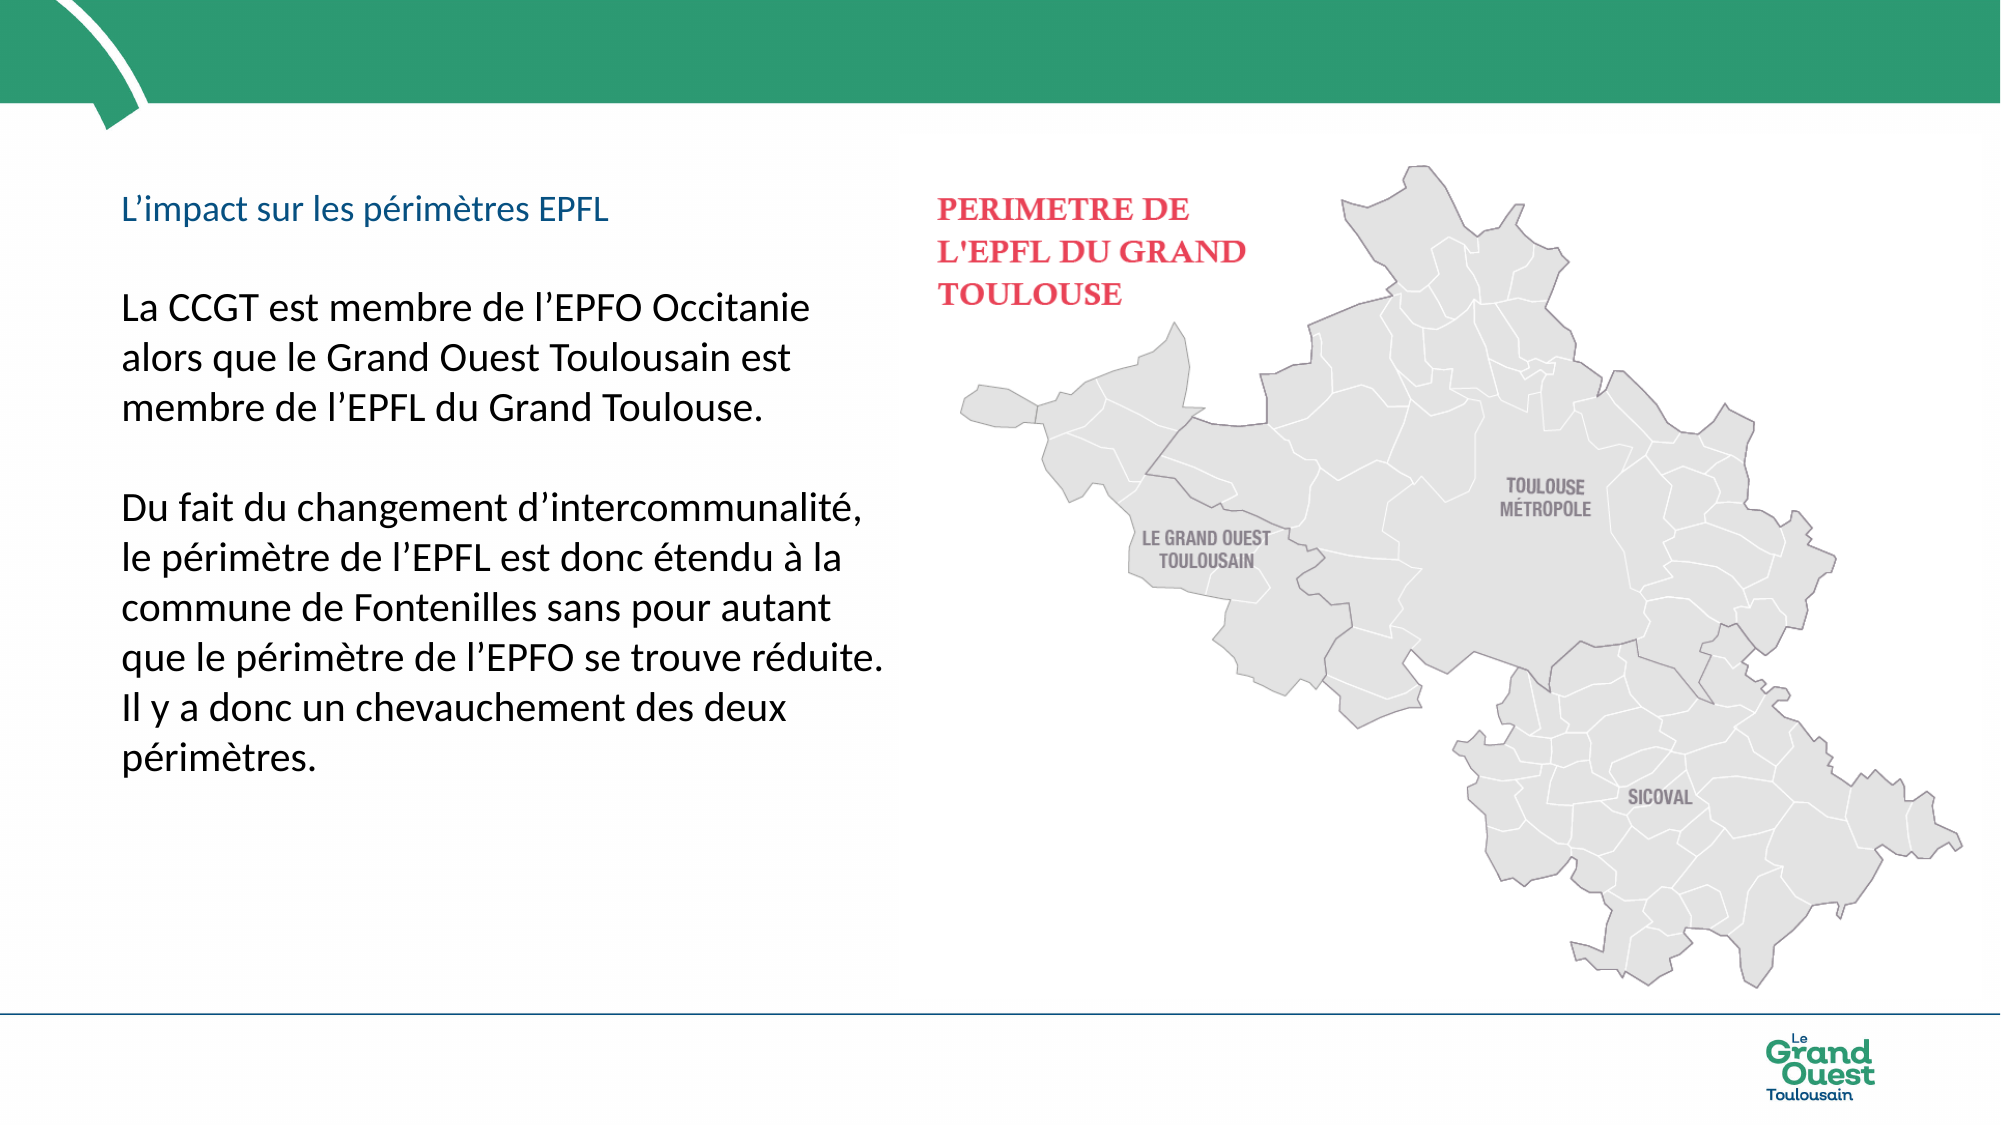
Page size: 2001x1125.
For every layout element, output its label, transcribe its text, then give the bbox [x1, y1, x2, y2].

picture [0, 0, 2001, 1125]
subtitle L’impact sur les périmètres EPFL La CCGT est membre de l’EPFO Occitanie alors que le Grand Ouest Toulousain est membre de l’EPFL du Grand Toulouse. Du fait du changement d’intercommunalité, le périmètre de l’EPFL est donc étendu à la commune de Fontenilles sans pour autant que le périmètre de l’EPFO se trouve réduite. Il y a donc un chevauchement des deux périmètres. [106, 176, 899, 948]
